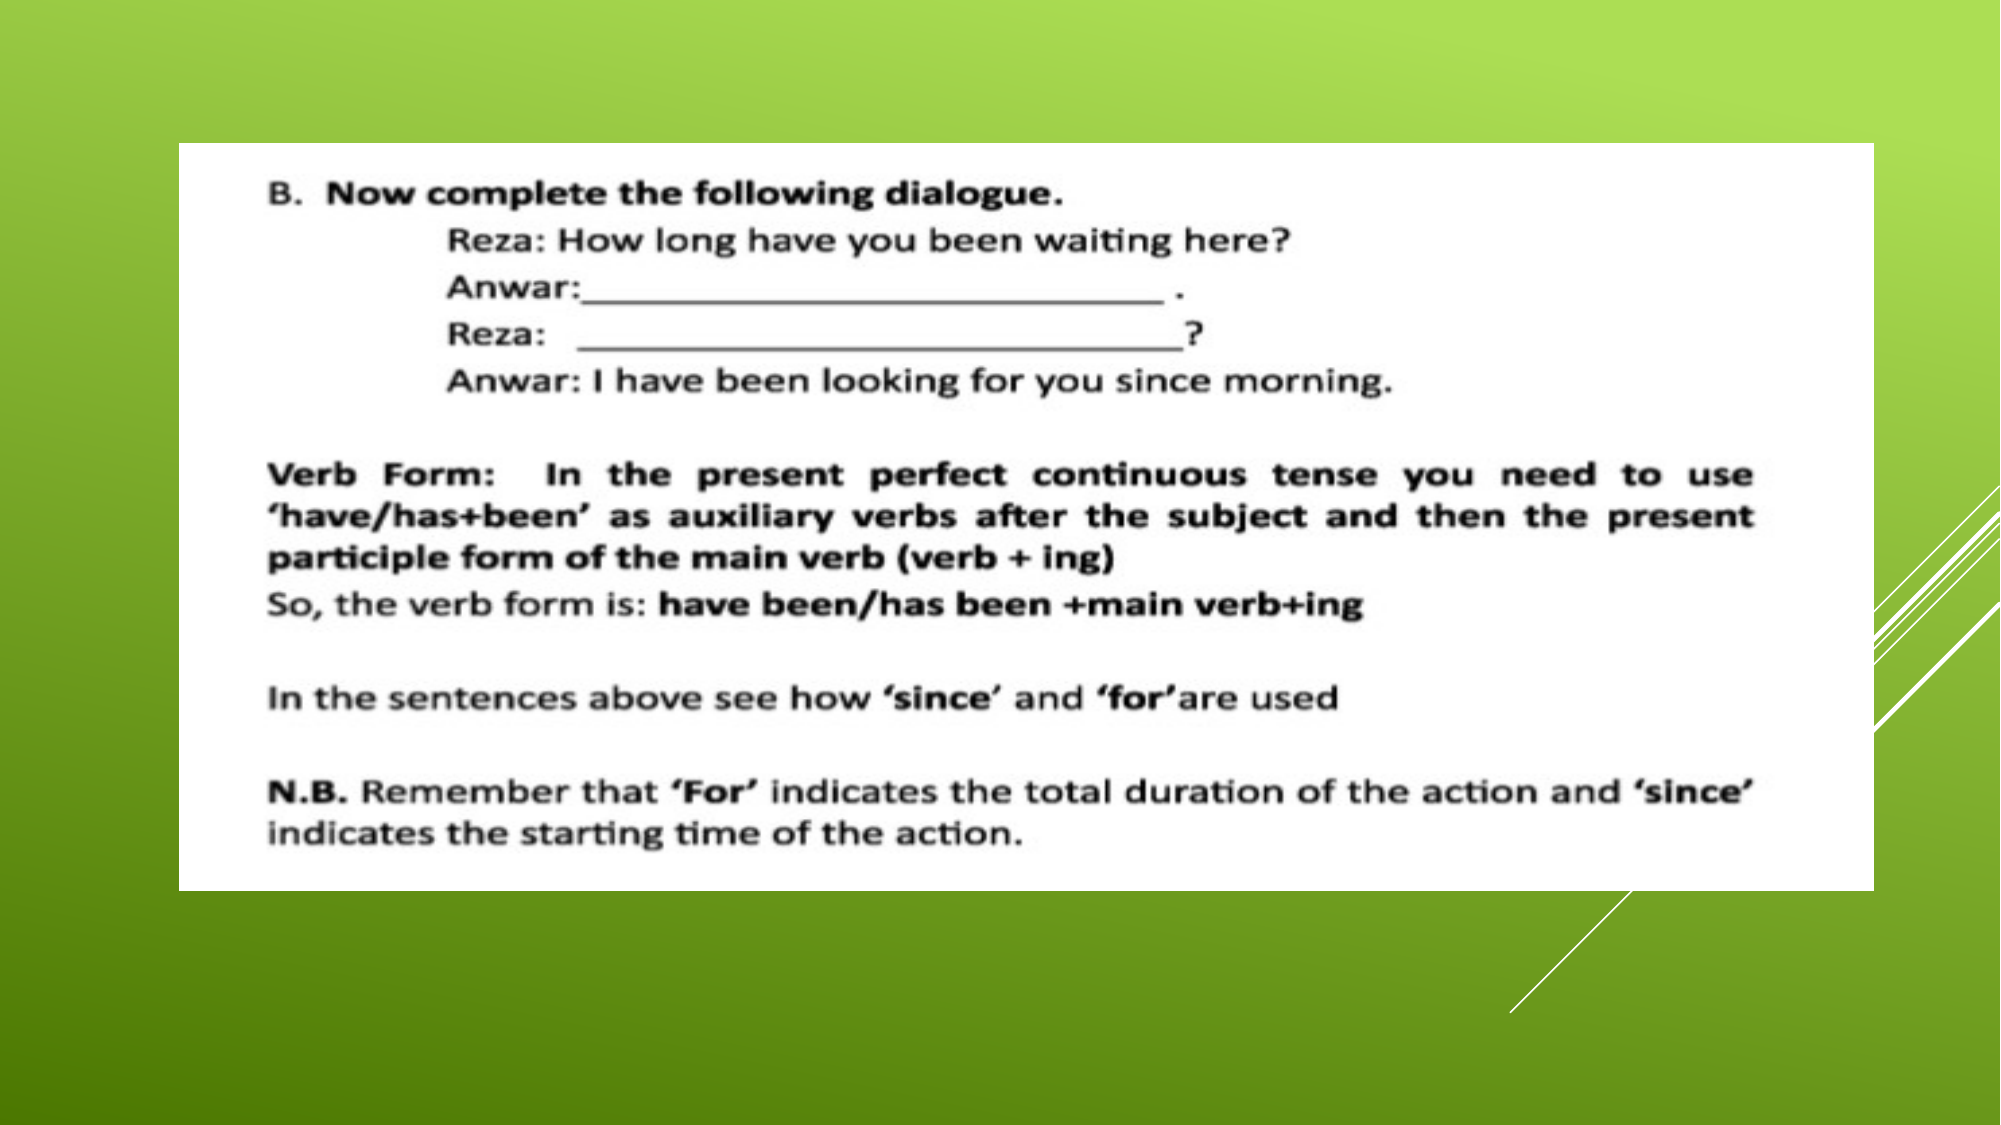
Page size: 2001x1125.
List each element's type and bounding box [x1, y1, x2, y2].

picture [179, 143, 1875, 891]
